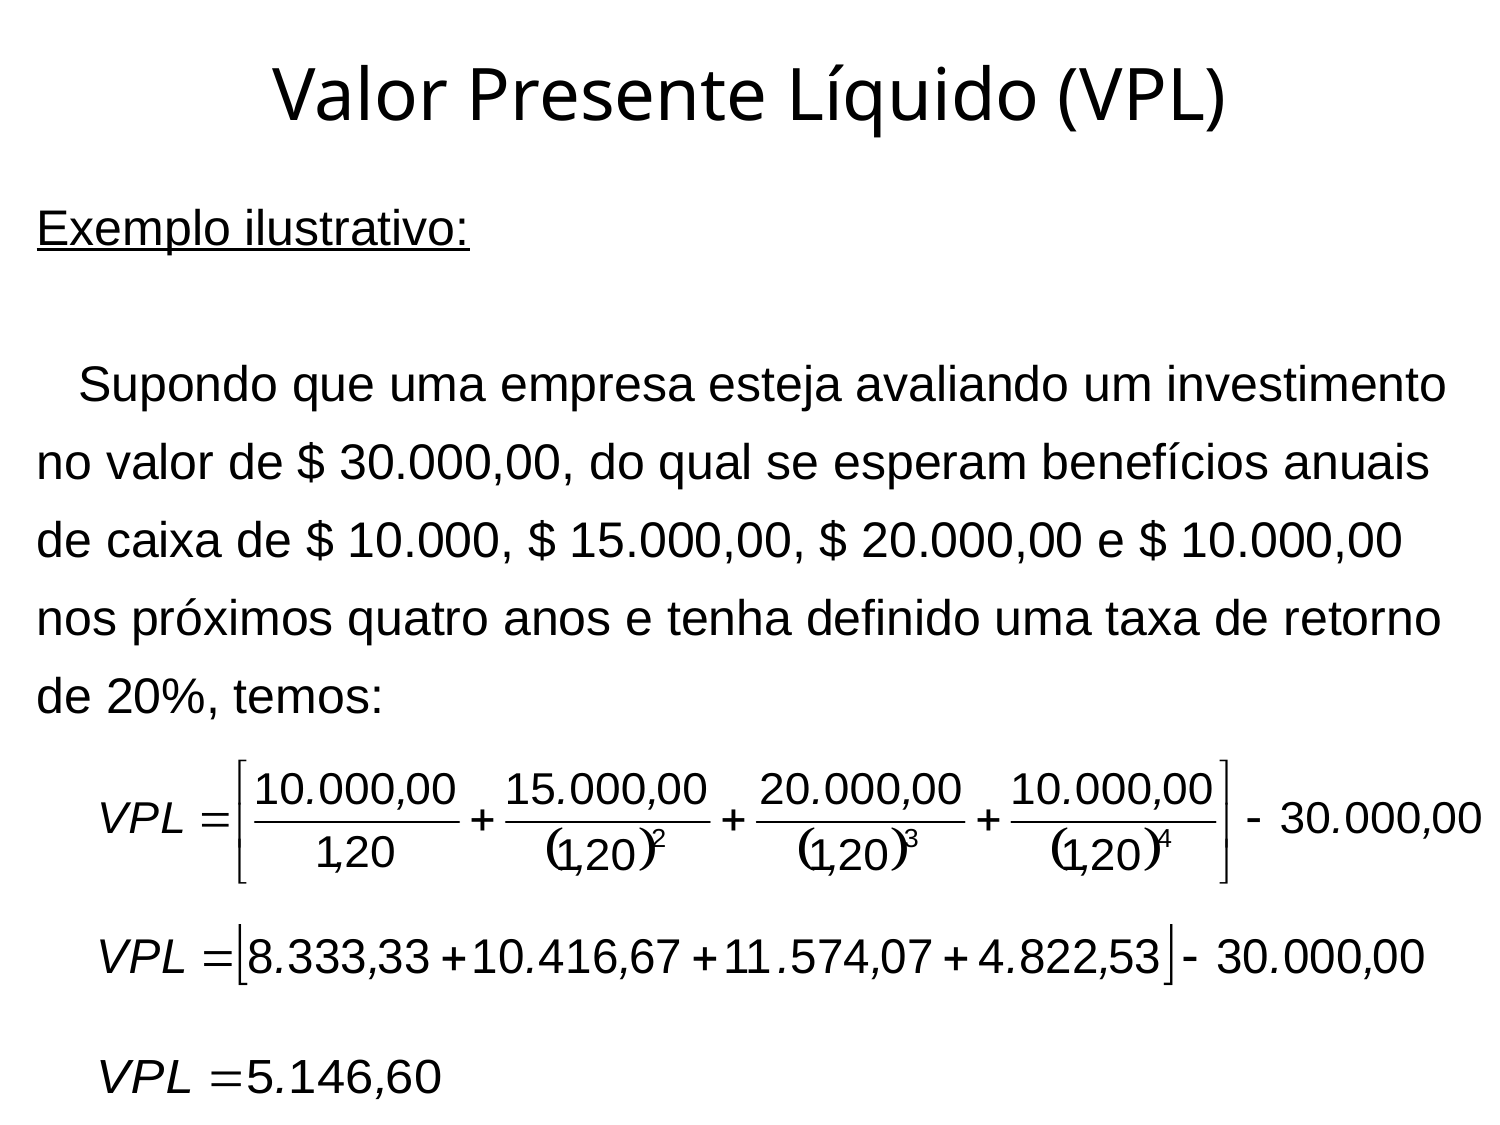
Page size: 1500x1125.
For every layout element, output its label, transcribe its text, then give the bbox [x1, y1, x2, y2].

text_box Exemplo ilustrativo: Supondo que uma empresa esteja avaliando um investimento no valor de $ 30.000,00, do qual se esperam benefícios anuais de caixa de $ 10.000, $ 15.000,00, $ 20.000,00 e $ 10.000,00 nos próximos quatro anos e tenha definido uma taxa de retorno de 20%, temos: [21, 170, 1485, 731]
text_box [95, 751, 1490, 893]
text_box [94, 924, 1434, 994]
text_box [94, 1049, 451, 1110]
title Valor Presente Líquido (VPL) [226, 49, 1274, 144]
